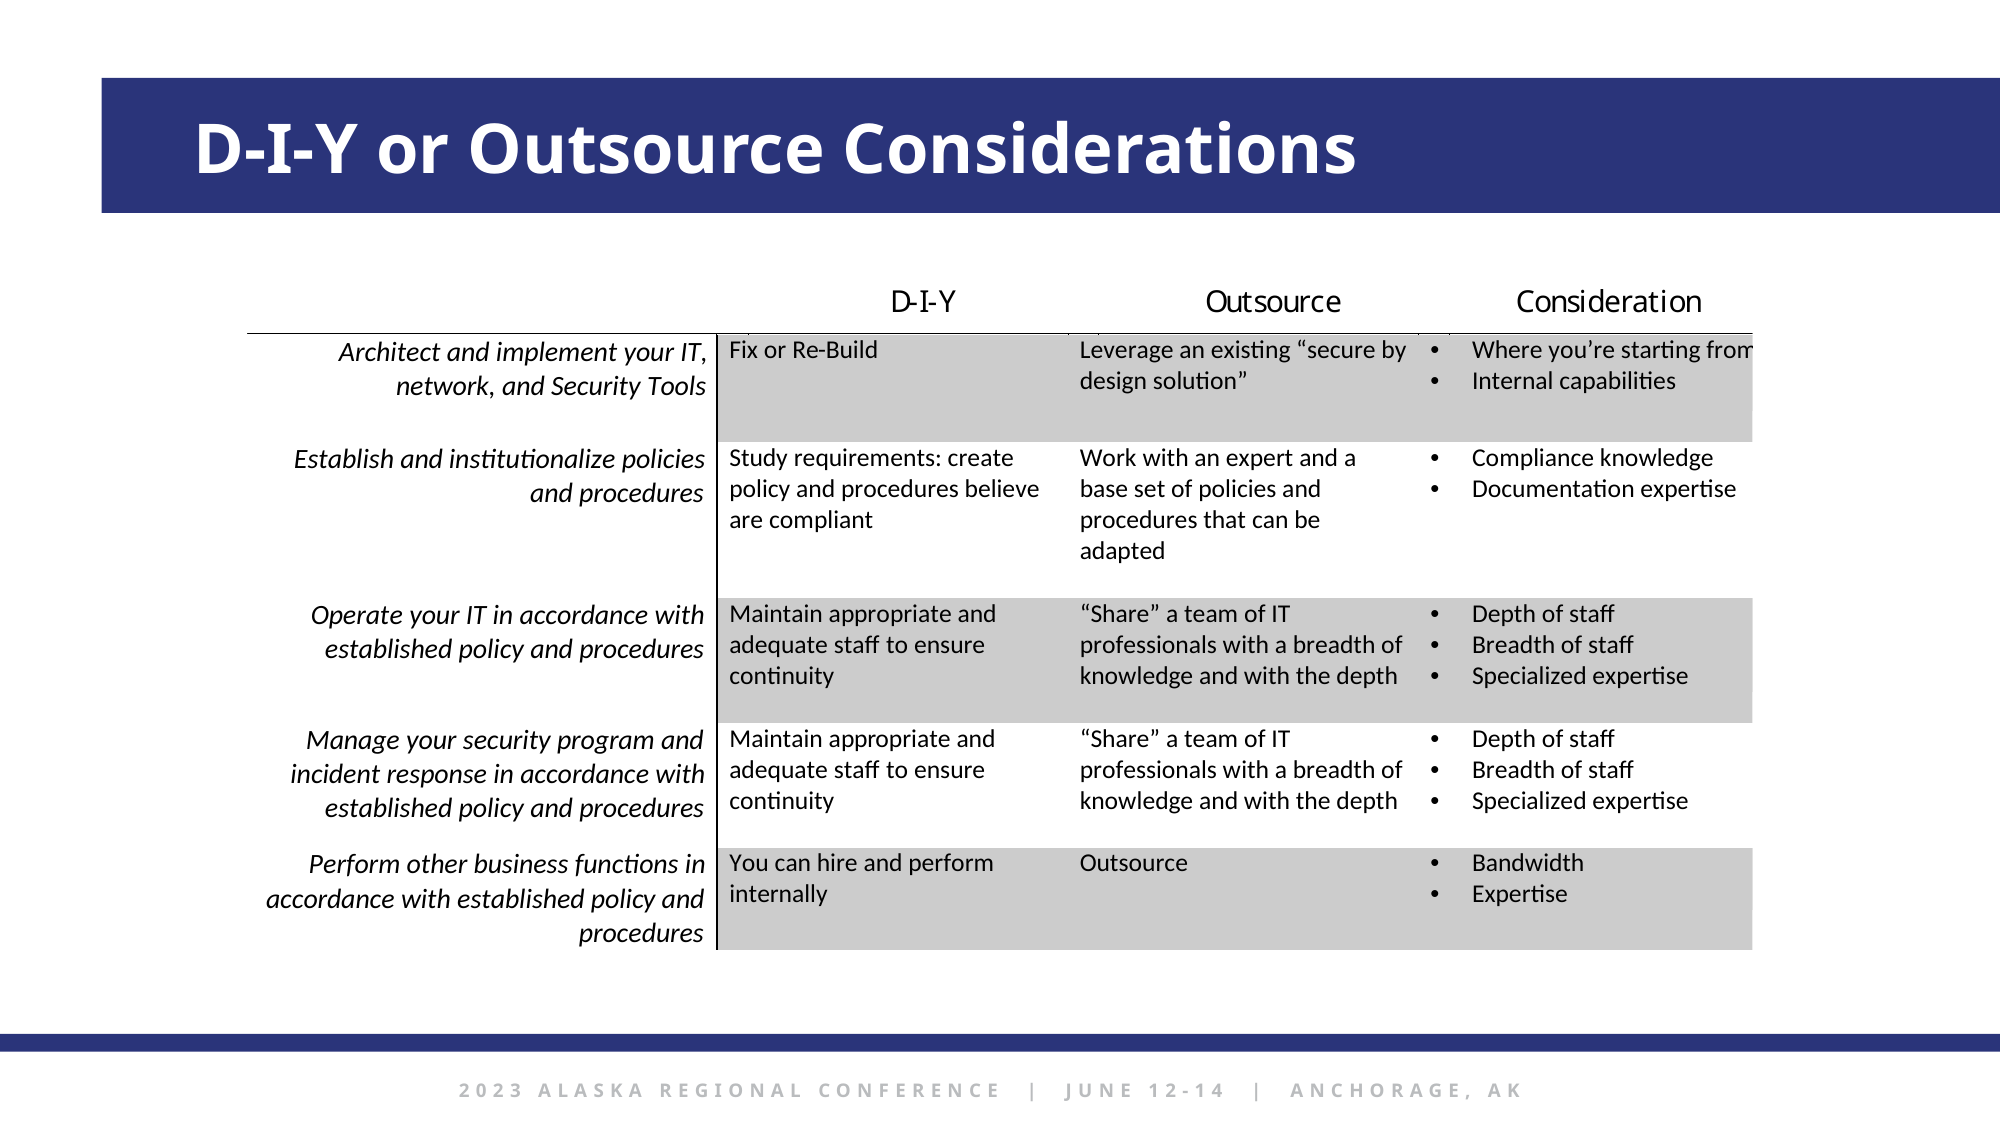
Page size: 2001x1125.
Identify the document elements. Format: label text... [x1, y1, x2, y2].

list D-I-Y or Outsource Considerations [178, 106, 1821, 183]
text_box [247, 284, 1753, 1004]
